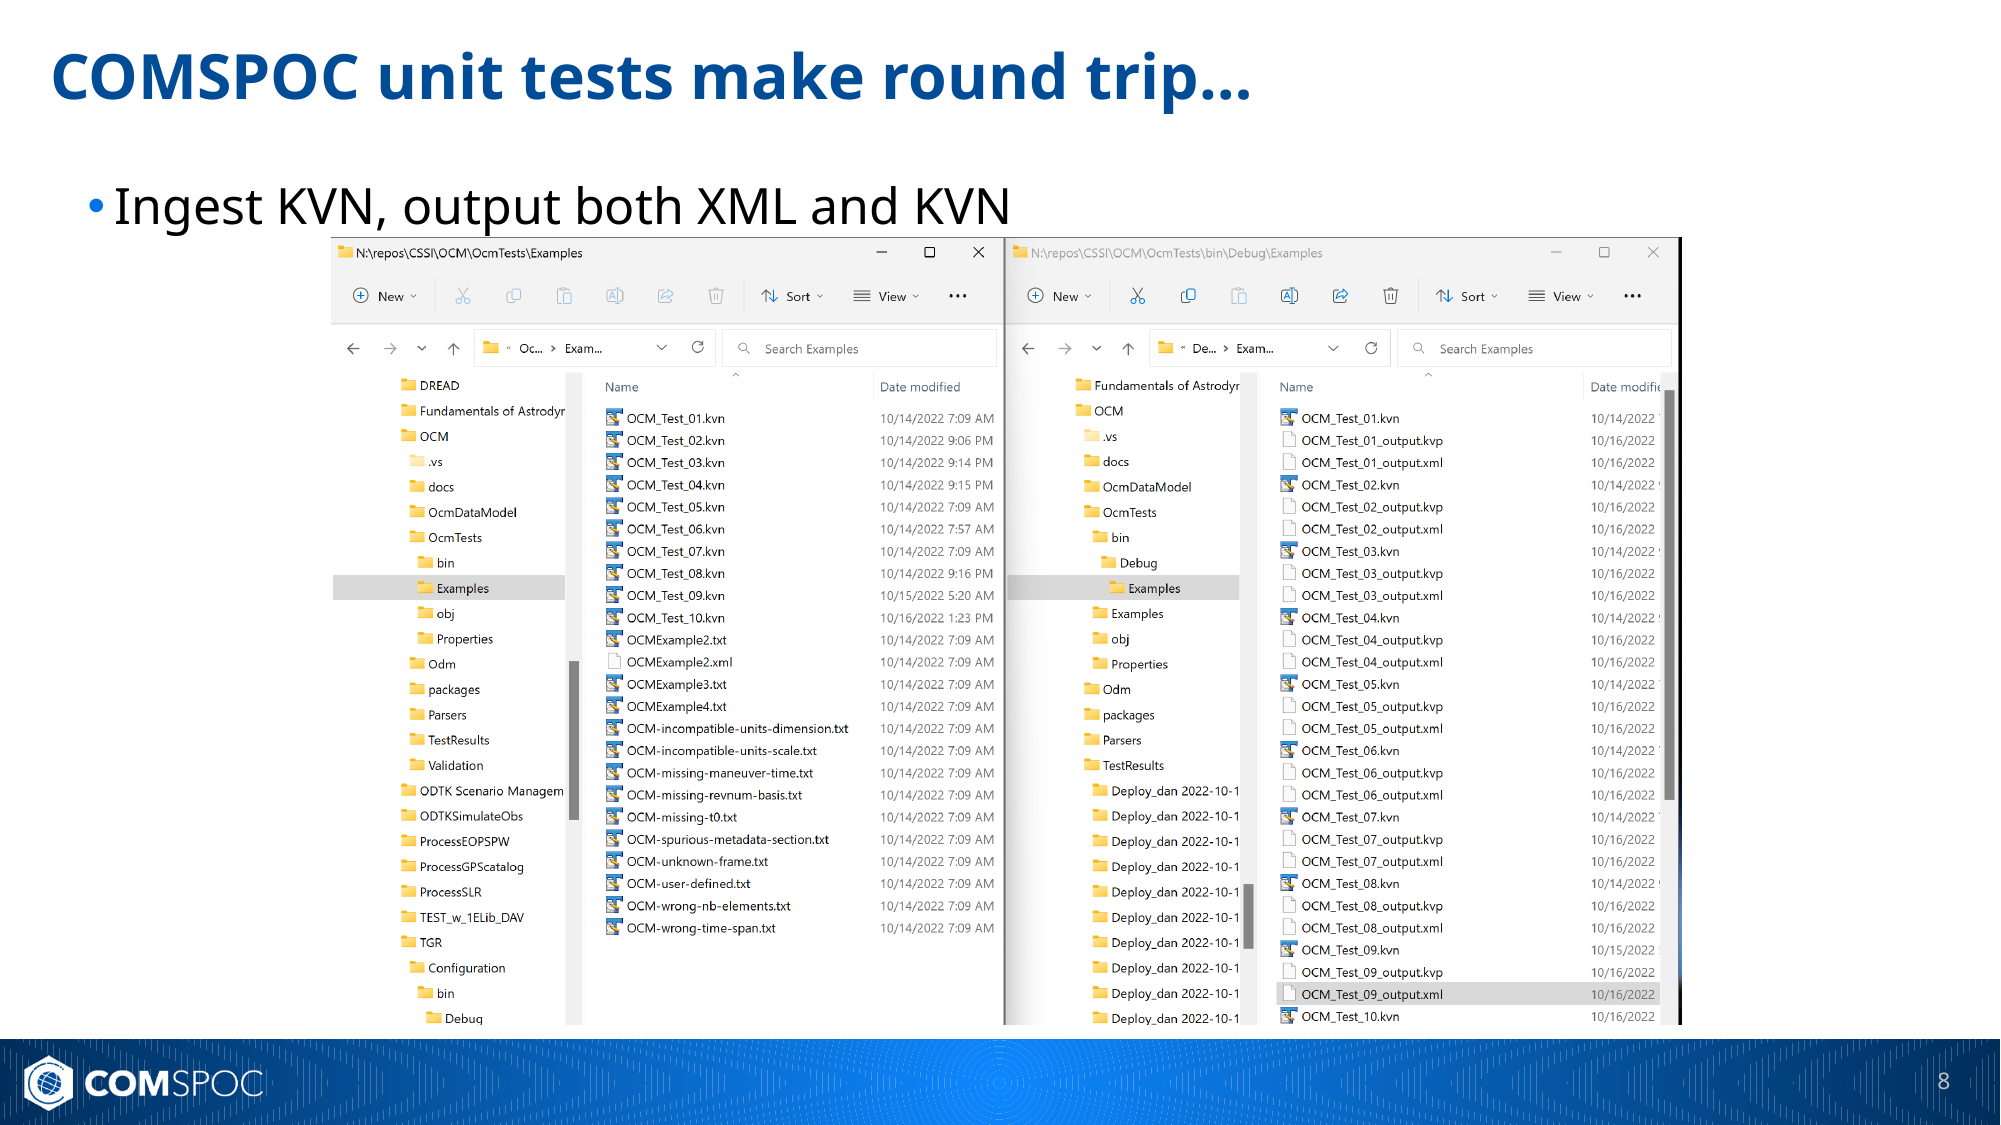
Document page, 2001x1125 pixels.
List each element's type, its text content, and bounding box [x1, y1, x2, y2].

picture [331, 237, 1682, 1025]
list Ingest KVN, output both XML and KVN [87, 174, 1925, 325]
footer [387, 1067, 1613, 1099]
picture [24, 1055, 263, 1111]
title COMSPOC unit tests make round trip… [50, 37, 1950, 125]
